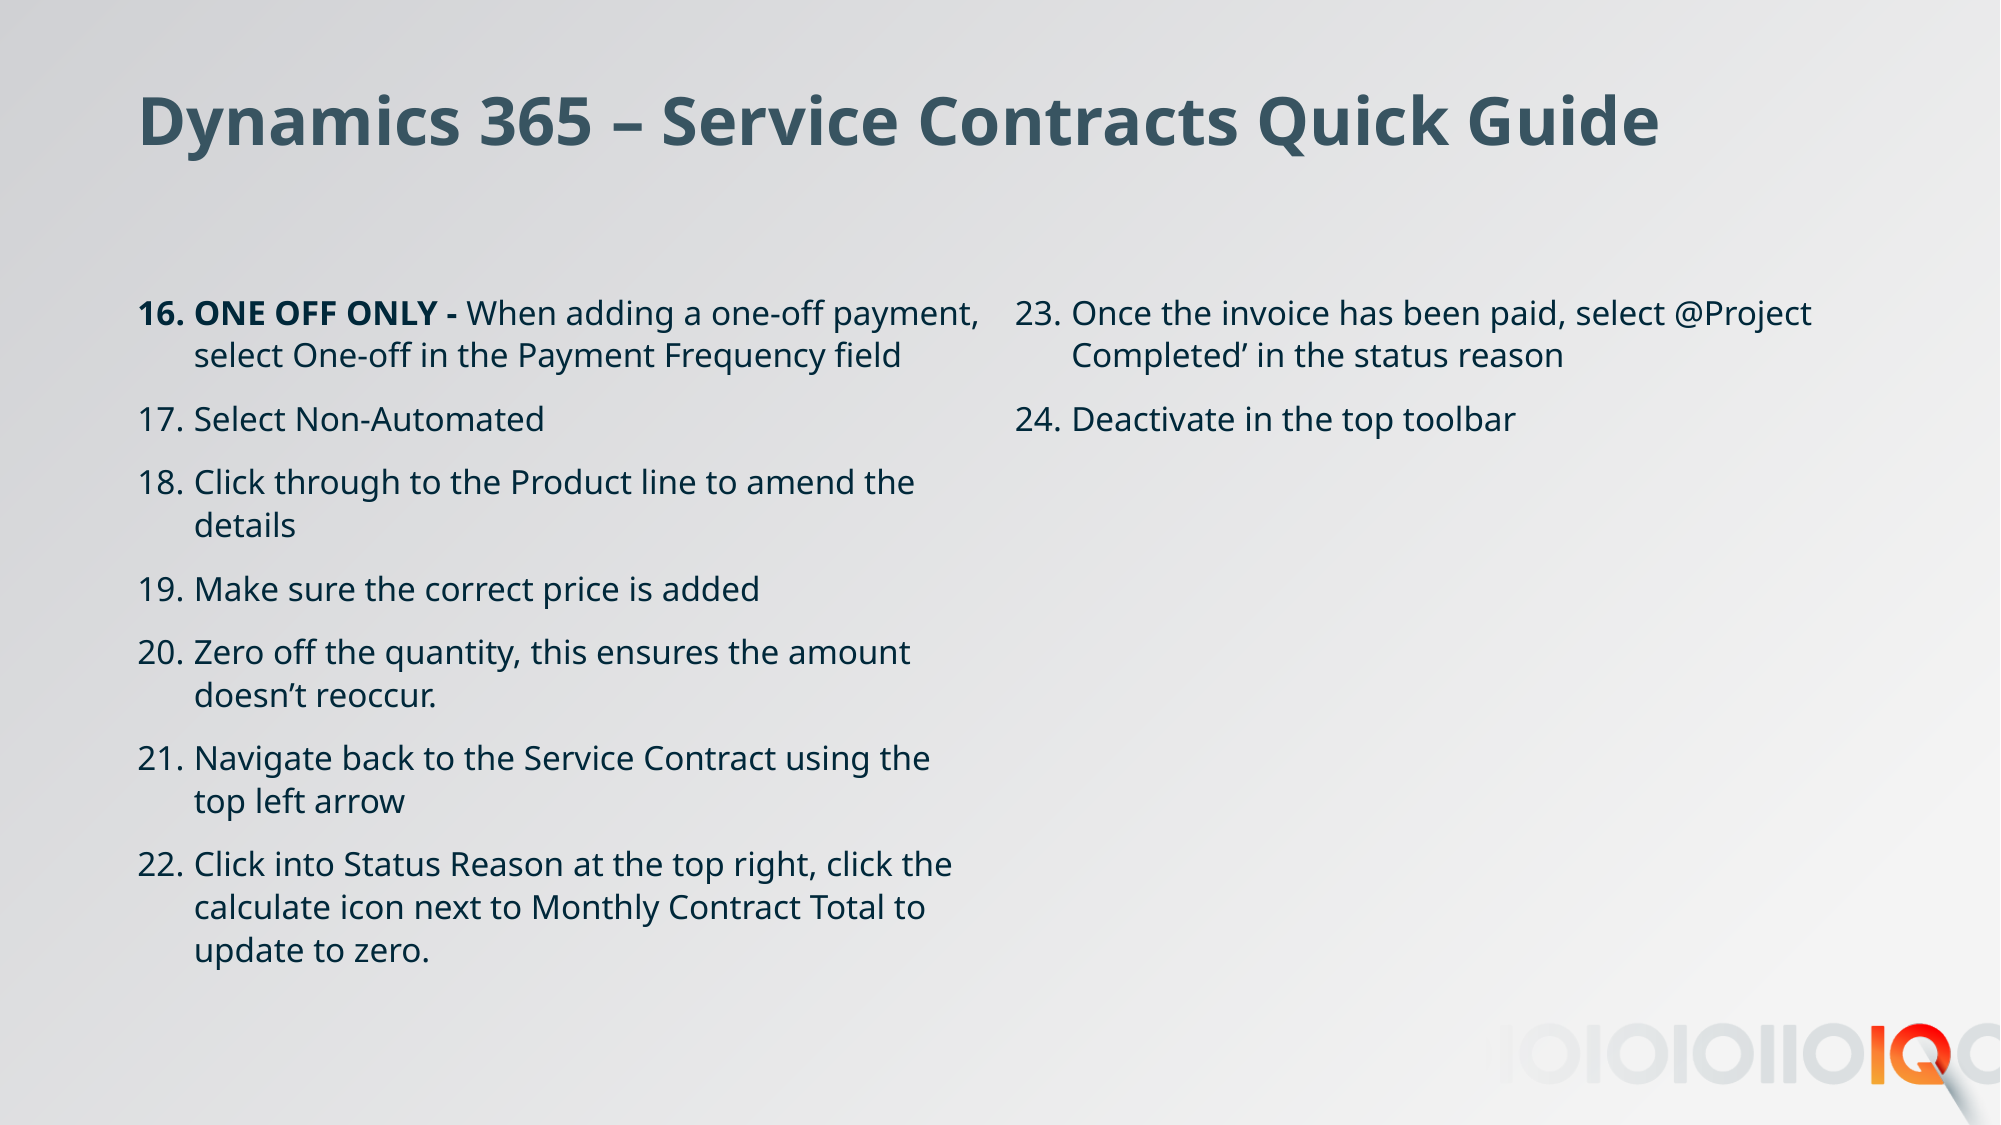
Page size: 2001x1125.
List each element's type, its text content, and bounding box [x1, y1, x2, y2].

text_box Once the invoice has been paid, select @Project Completed’ in the status reason Deactivate in the top toolbar [1014, 228, 1865, 1031]
title Dynamics 365 – Service Contracts Quick Guide [137, 65, 1851, 184]
picture [1431, 1011, 2000, 1125]
list ONE OFF ONLY - When adding a one-off payment, select One-off in the Payment Frequency field Select Non-Automated Click through to the Product line to amend the details Make sure the correct price is added Zero off the quantity, this ensures the amount doesn’t reoccur. Navigate back to the Service Contract using the top left arrow Click into Status Reason at the top right, click the calculate icon next to Monthly Contract Total to update to zero. [137, 228, 988, 1031]
